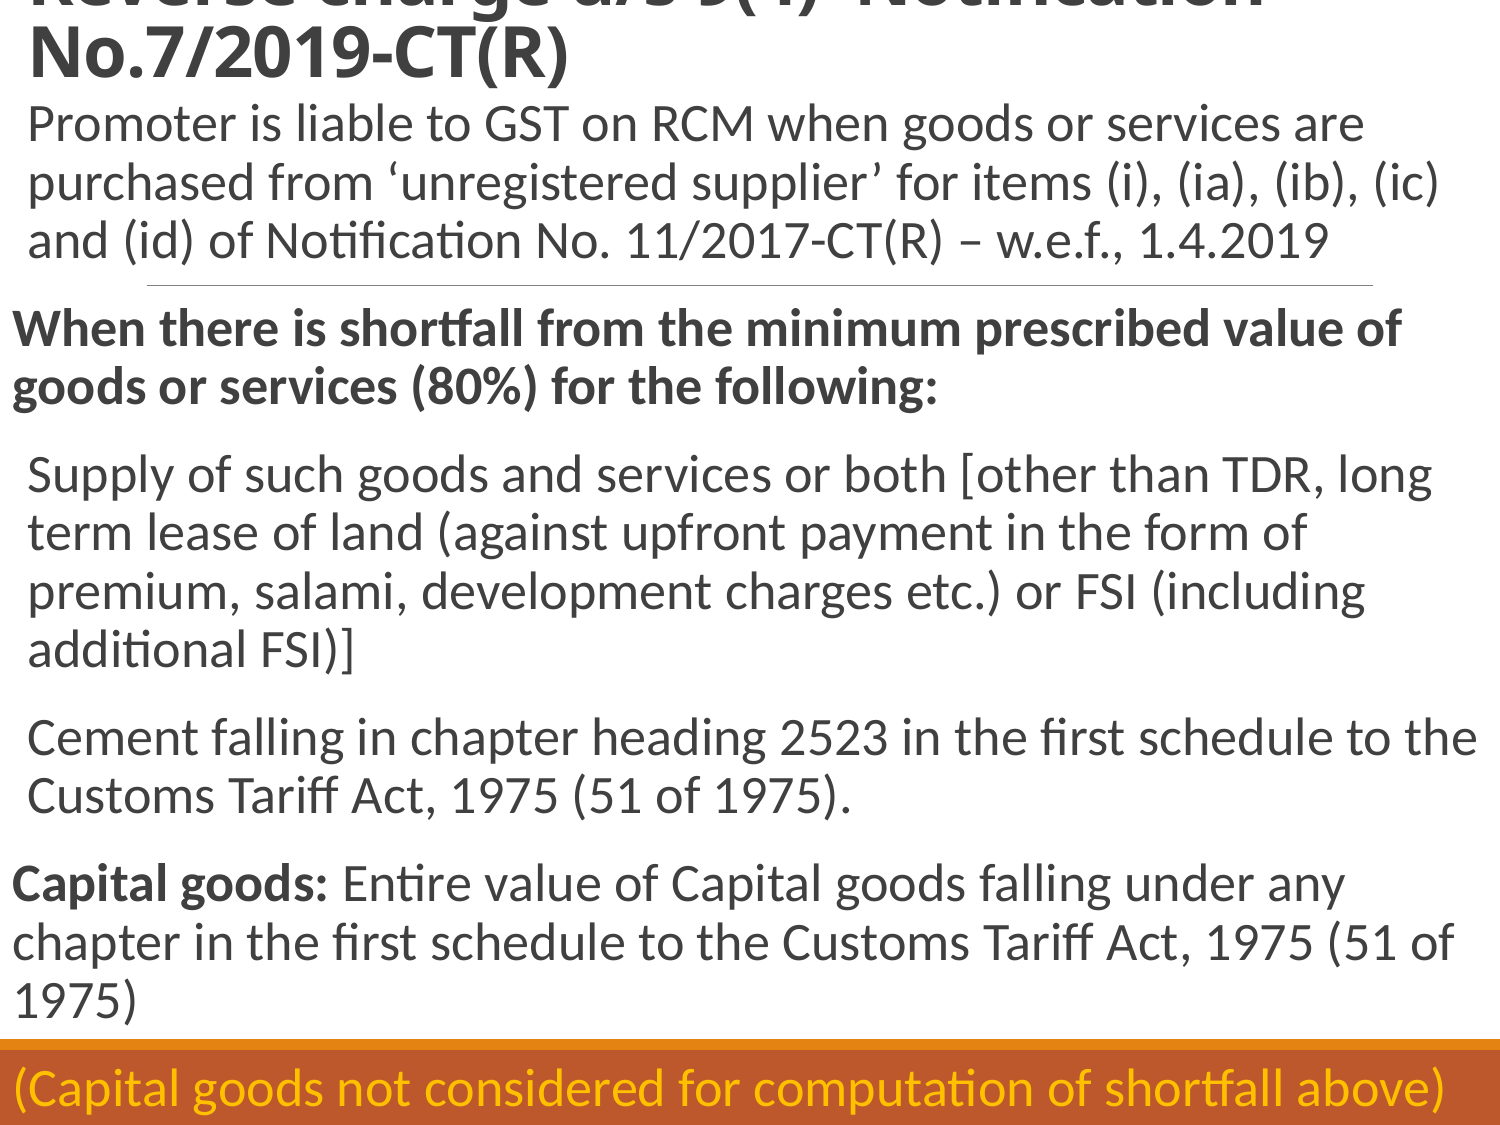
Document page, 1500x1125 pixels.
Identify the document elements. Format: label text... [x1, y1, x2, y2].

list Promoter is liable to GST on RCM when goods or services are purchased from ‘unregistered supplier’ for items (i), (ia), (ib), (ic) and (id) of Notification No. 11/2017-CT(R) – w.e.f., 1.4.2019 When there is shortfall from the minimum prescribed value of goods or services (80%) for the following: Supply of such goods and services or both [other than TDR, long term lease of land (against upfront payment in the form of premium, salami, development charges etc.) or FSI (including additional FSI)] Cement falling in chapter heading 2523 in the first schedule to the Customs Tariff Act, 1975 (51 of 1975). Capital goods: Entire value of Capital goods falling under any chapter in the first schedule to the Customs Tariff Act, 1975 (51 of 1975) (Capital goods not considered for computation of shortfall above) [12, 87, 1488, 1113]
title Reverse charge u/s 9(4)–Notification No.7/2019-CT(R) [12, 0, 1488, 87]
